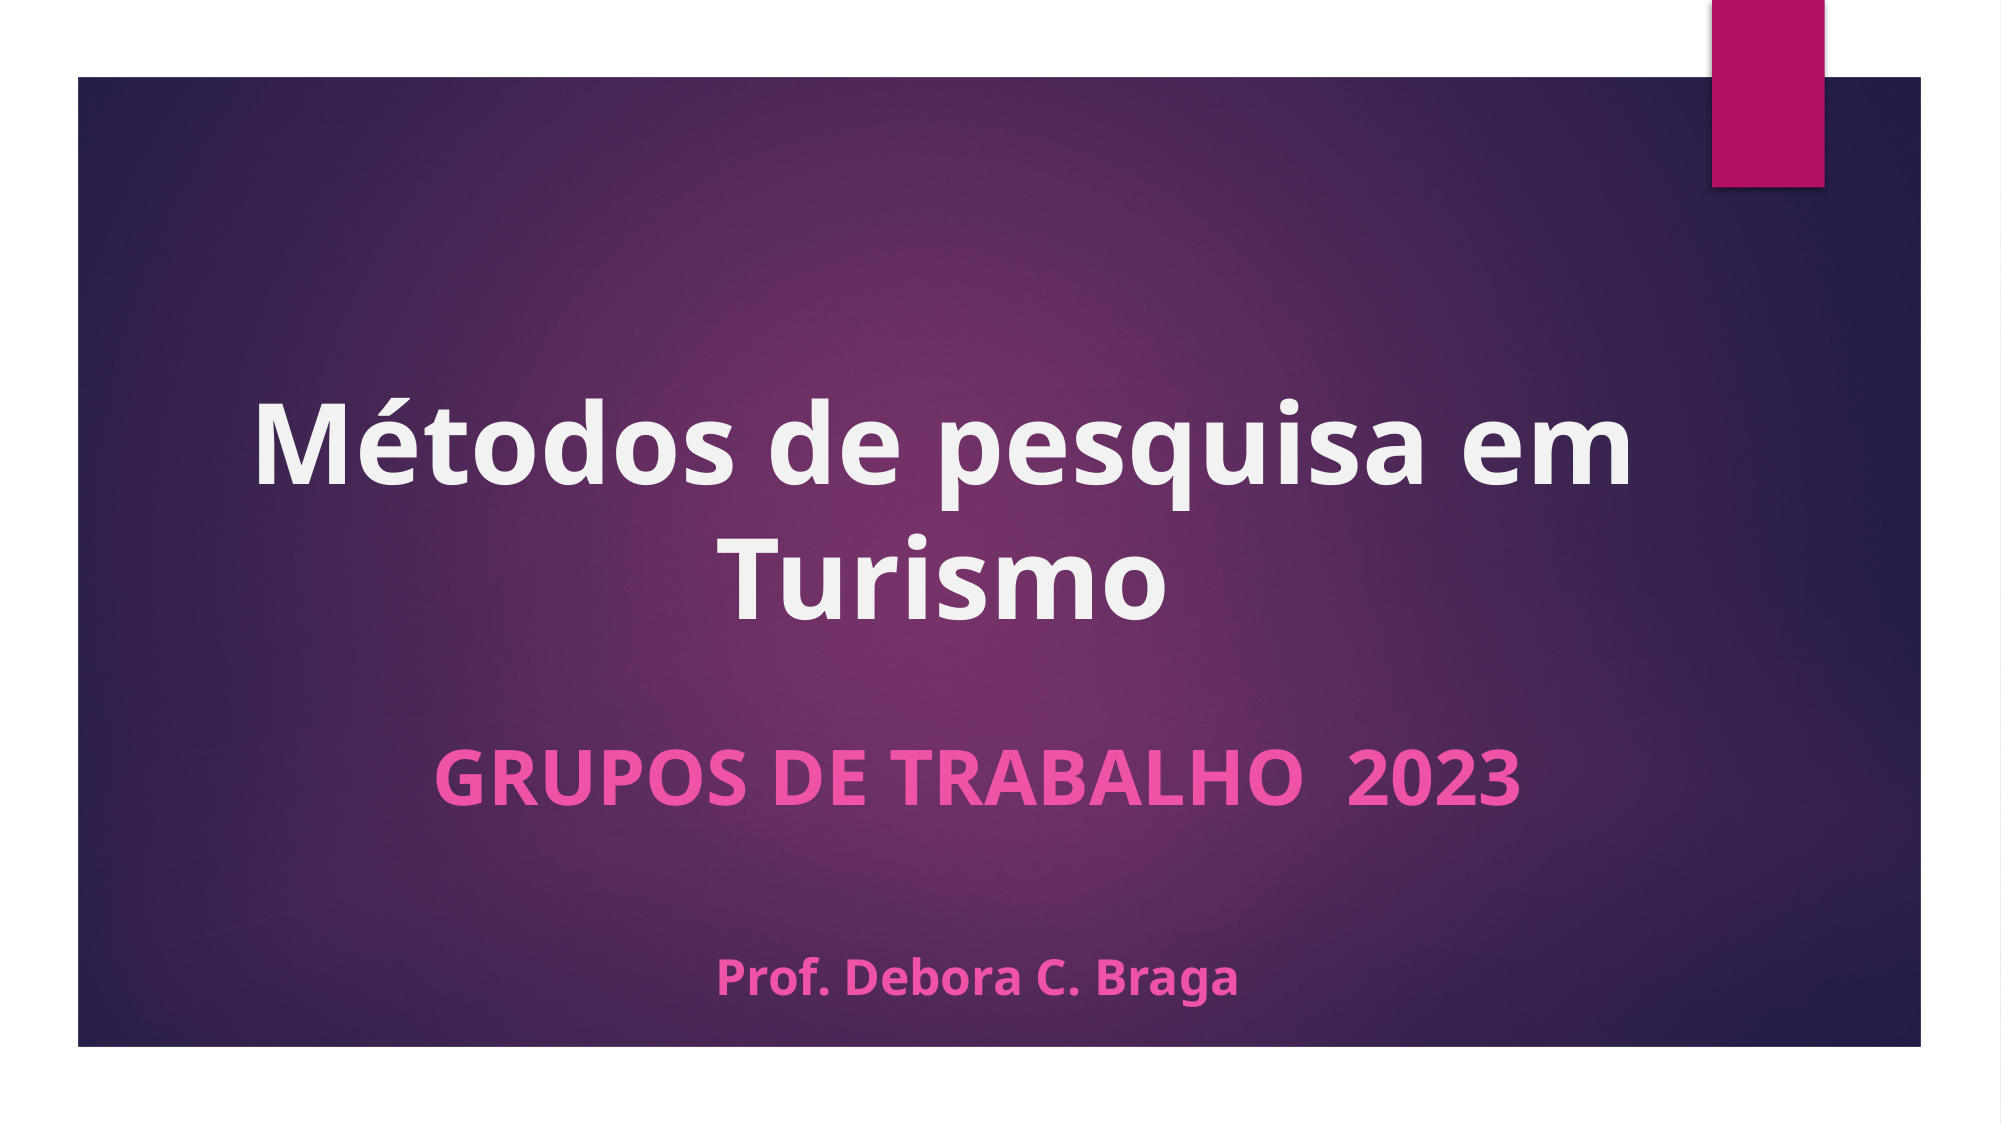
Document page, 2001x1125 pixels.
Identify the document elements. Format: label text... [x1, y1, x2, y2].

title Métodos de pesquisa em Turismo [219, 210, 1668, 650]
subtitle grupos de trabalho 2023 Prof. Debora C. Braga [254, 721, 1702, 1015]
